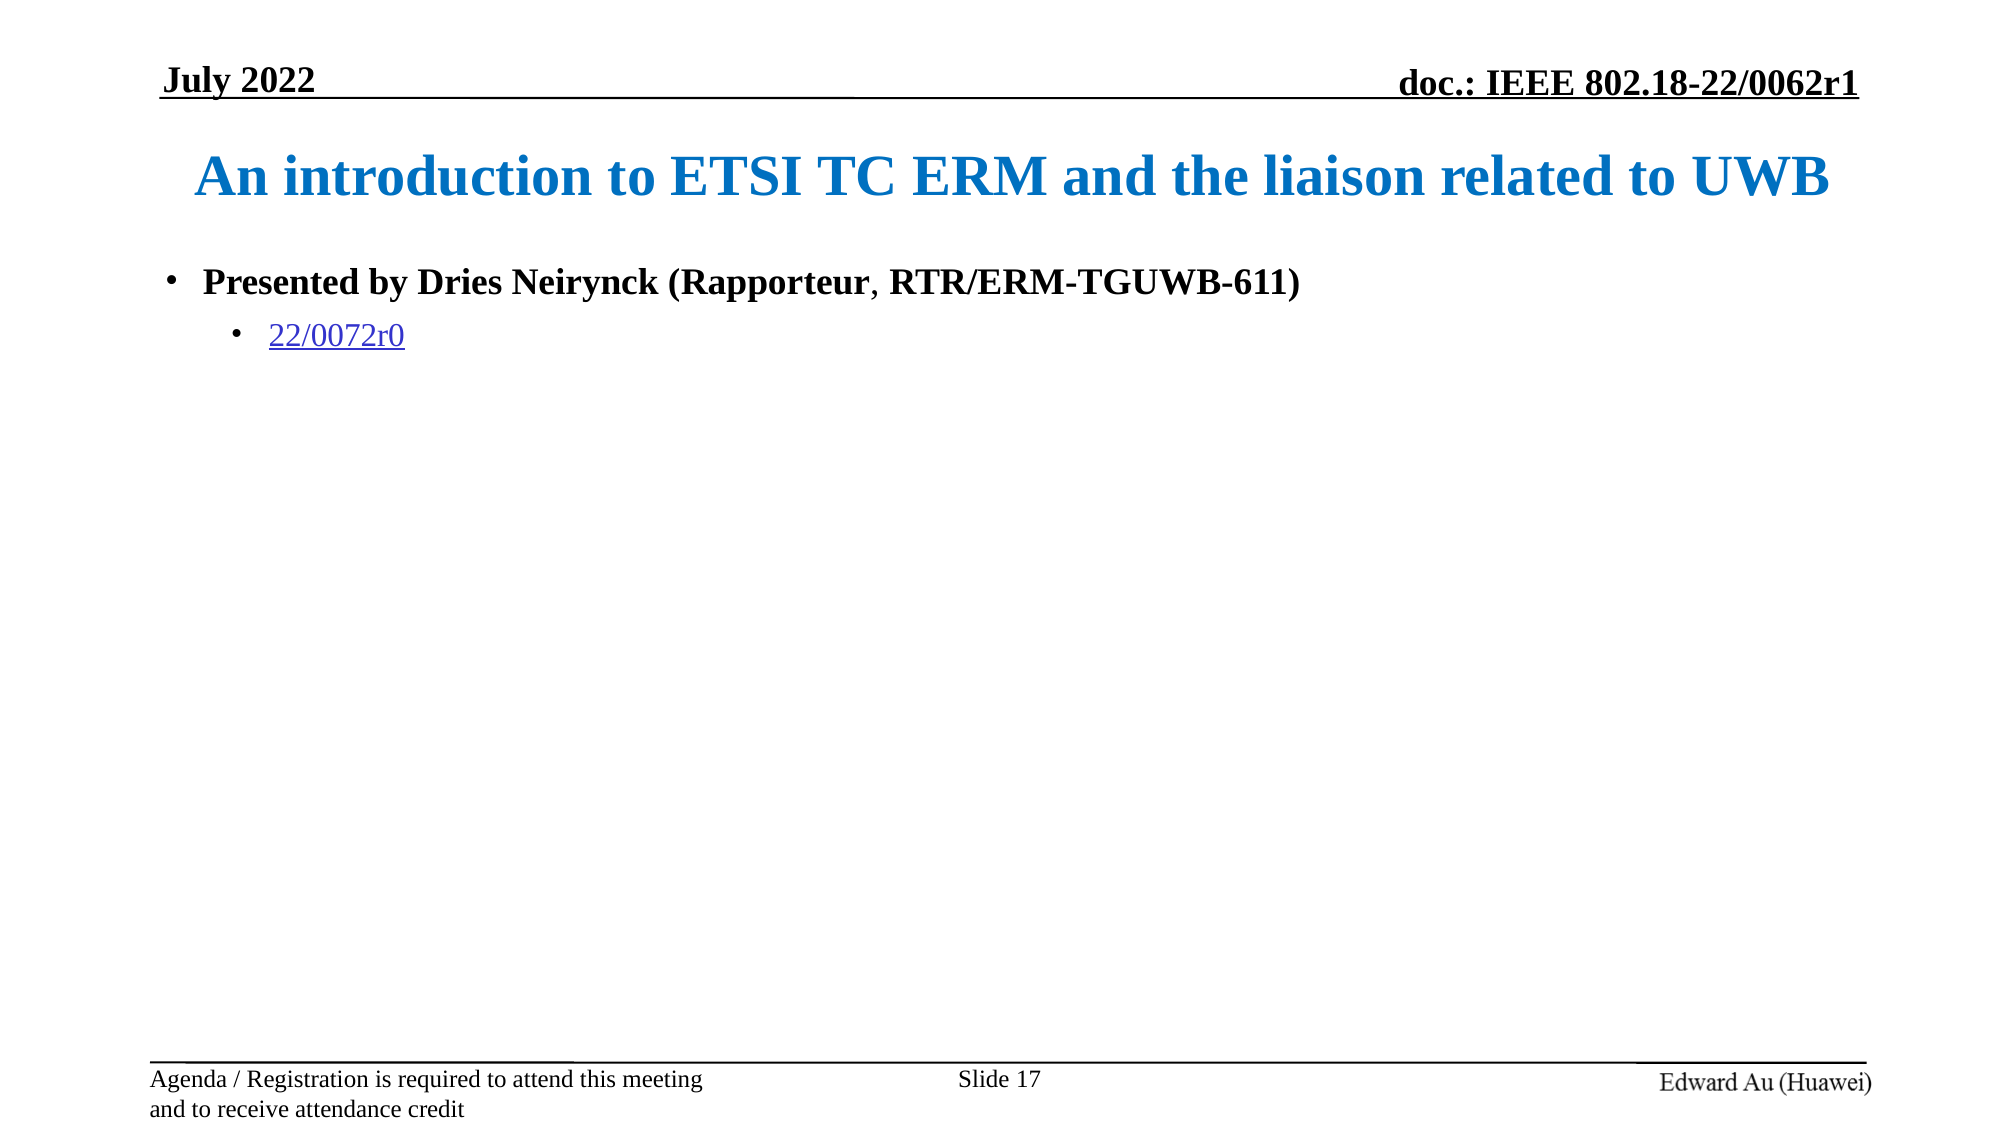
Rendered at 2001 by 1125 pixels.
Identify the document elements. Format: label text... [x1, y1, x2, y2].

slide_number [162, 54, 663, 99]
title An introduction to ETSI TC ERM and the liaison related to UWB [162, 99, 1864, 246]
picture [1174, 1058, 1887, 1113]
list Presented by Dries Neirynck (Rapporteur, RTR/ERM-TGUWB-611) 22/0072r0 [149, 249, 1869, 925]
slide_number Slide 17 [933, 1061, 1067, 1123]
